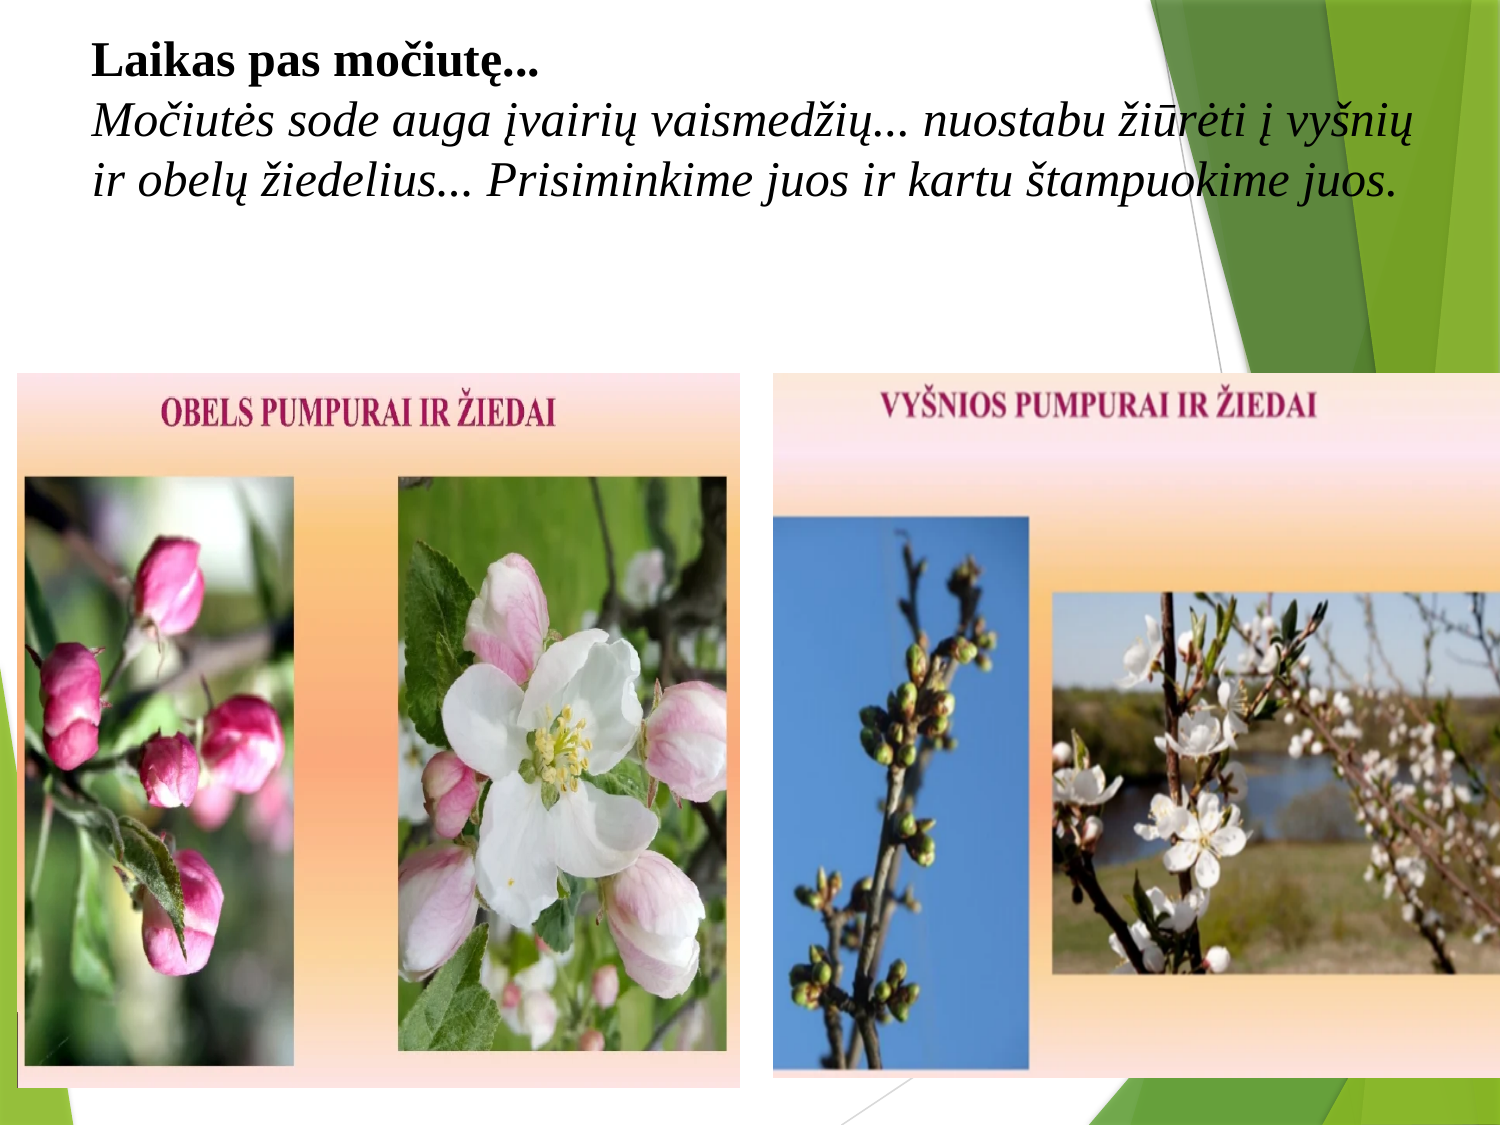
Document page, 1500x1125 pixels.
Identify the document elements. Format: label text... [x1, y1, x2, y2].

title Laikas pas močiutę... Močiutės sode auga įvairių vaismedžių... nuostabu žiūrėti į vyšnių ir obelų žiedelius... Prisiminkime juos ir kartu štampuokime juos. [76, 19, 1447, 220]
picture [773, 372, 1500, 1079]
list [17, 372, 740, 1089]
